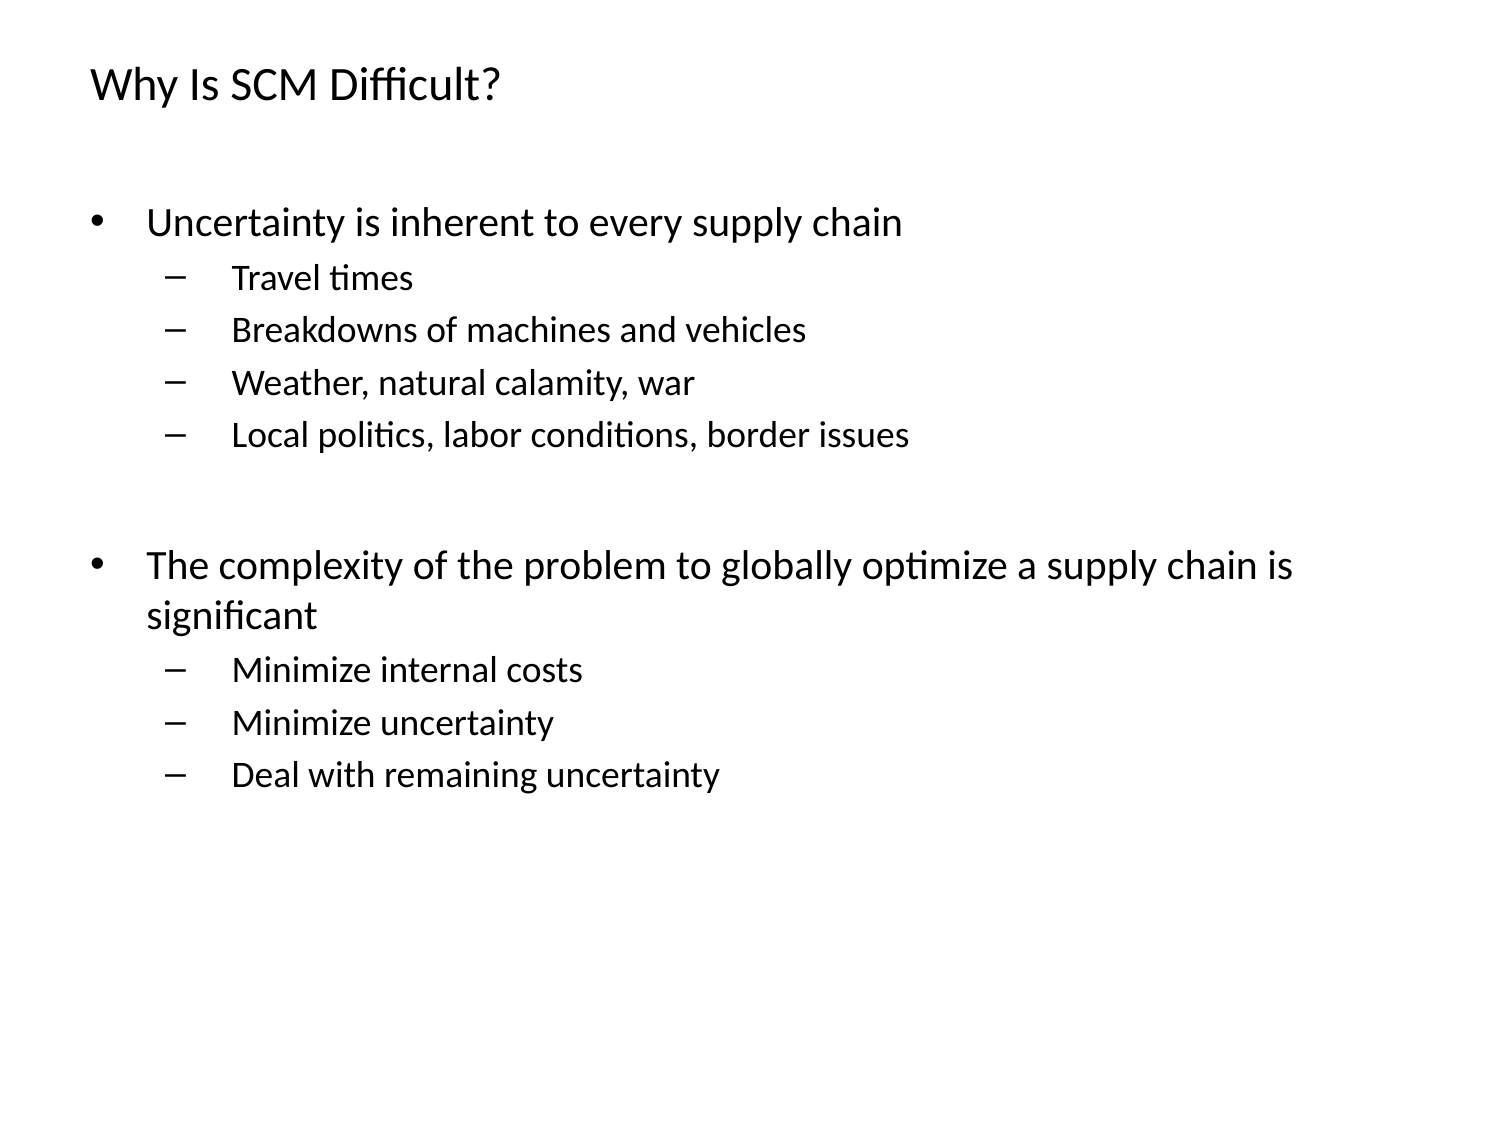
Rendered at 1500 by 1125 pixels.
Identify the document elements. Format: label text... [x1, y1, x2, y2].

title Why Is SCM Difficult? [74, 44, 1426, 187]
list Uncertainty is inherent to every supply chain Travel times Breakdowns of machines and vehicles Weather, natural calamity, war Local politics, labor conditions, border issues The complexity of the problem to globally optimize a supply chain is significant Minimize internal costs Minimize uncertainty Deal with remaining uncertainty [74, 187, 1426, 1006]
